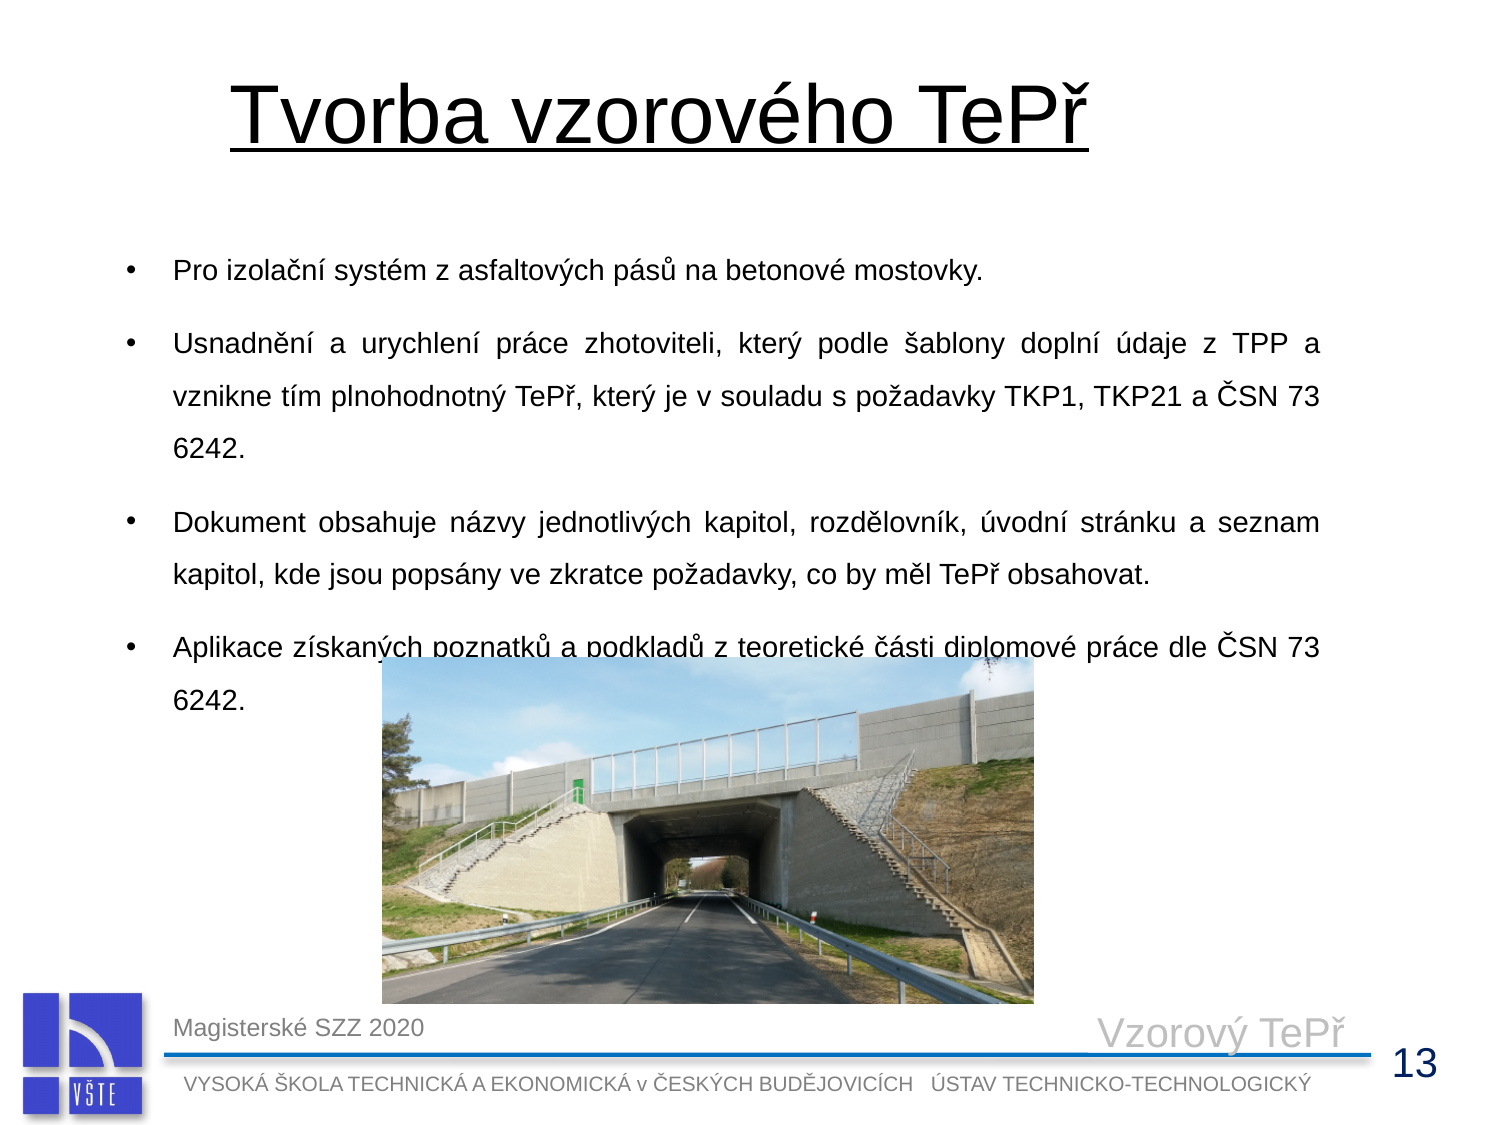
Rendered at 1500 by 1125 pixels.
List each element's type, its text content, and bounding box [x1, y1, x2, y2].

text_box Tvorba vzorového TePř [64, 52, 1412, 168]
picture [21, 992, 146, 1117]
text_box Vzorový TePř [513, 998, 1360, 1053]
text_box VYSOKÁ ŠKOLA TECHNICKÁ A EKONOMICKÁ v ČESKÝCH BUDĚJOVICÍCH ÚSTAV TECHNICKO-TECHNOLOGICKÝ [168, 1064, 1327, 1103]
picture [382, 657, 1034, 1005]
text_box 13 [1359, 1031, 1454, 1092]
text_box Pro izolační systém z asfaltových pásů na betonové mostovky. Usnadnění a urychlení práce zhotoviteli, který podle šablony doplní údaje z TPP a vznikne tím plnohodnotný TePř, který je v souladu s požadavky TKP1, TKP21 a ČSN 73 6242. Dokument obsahuje názvy jednotlivých kapitol, rozdělovník, úvodní stránku a seznam kapitol, kde jsou popsány ve zkratce požadavky, co by měl TePř obsahovat. Aplikace získaných poznatků a podkladů z teoretické části diplomové práce dle ČSN 73 6242. [111, 226, 1337, 797]
text_box Magisterské SZZ 2020 [158, 1003, 441, 1049]
